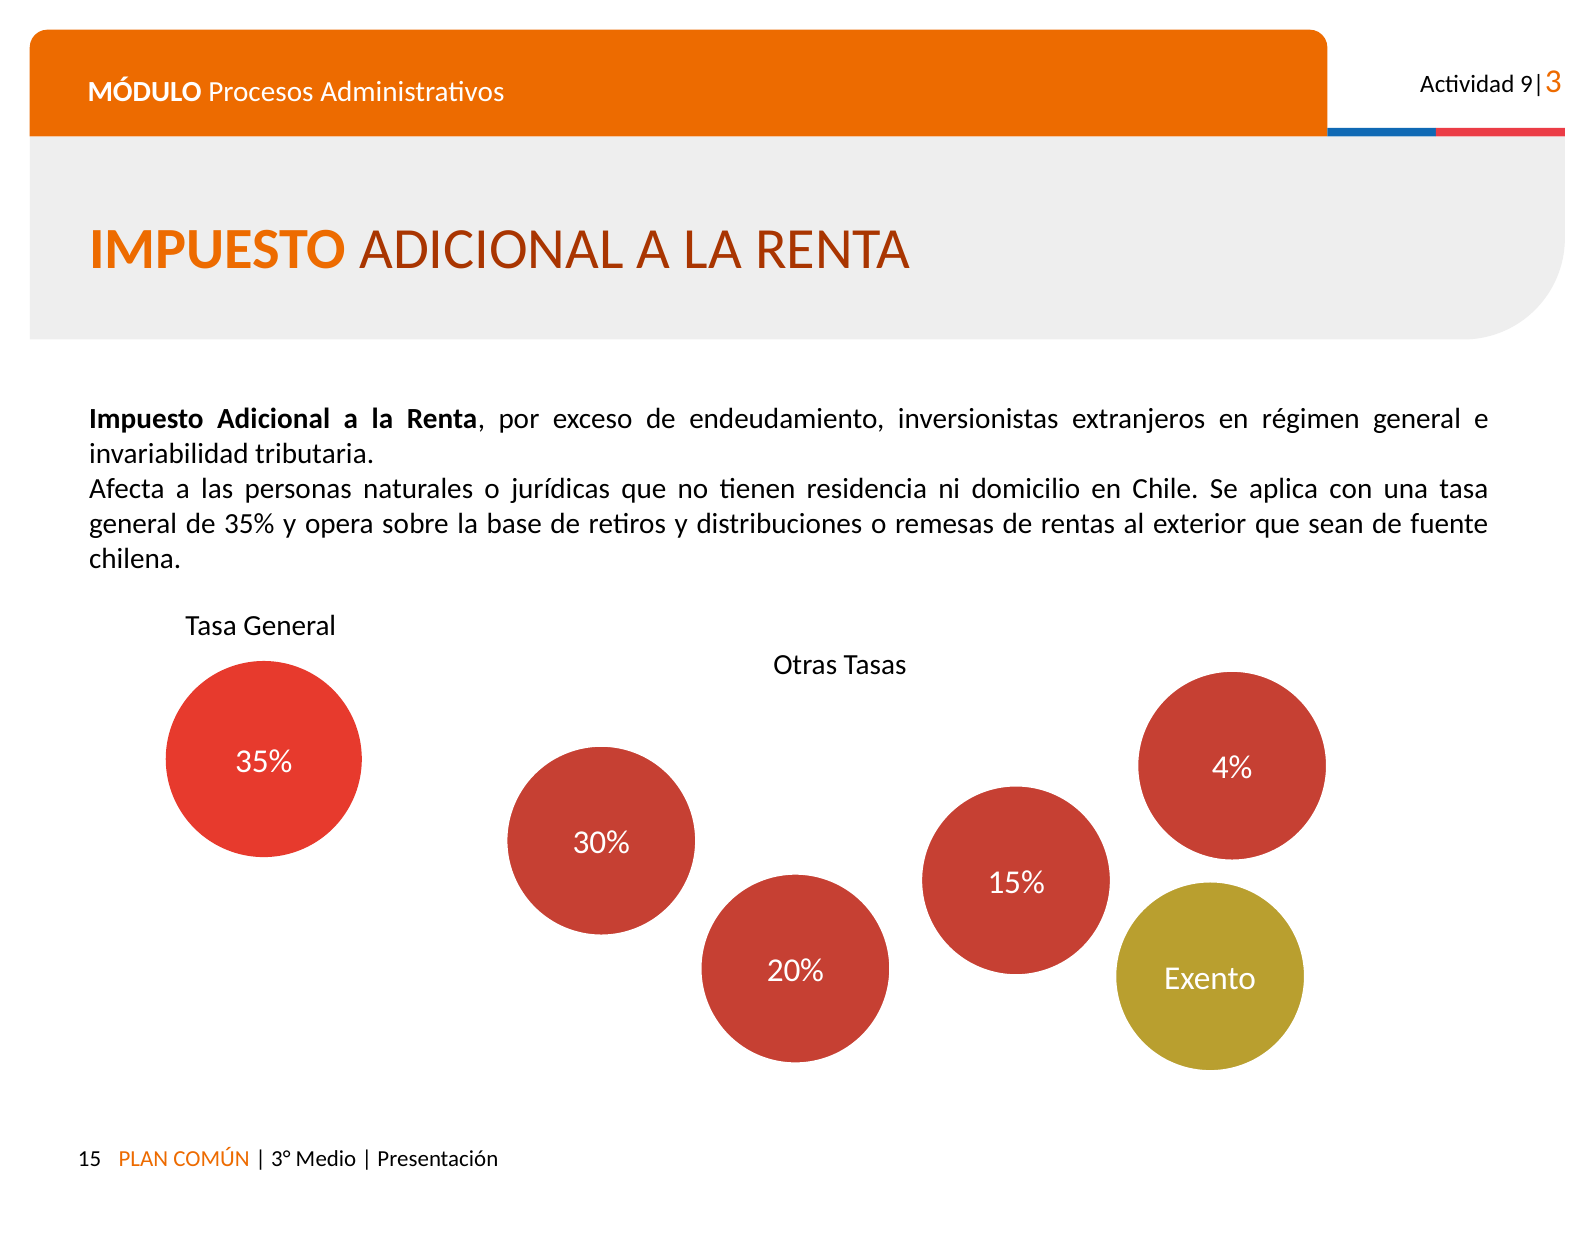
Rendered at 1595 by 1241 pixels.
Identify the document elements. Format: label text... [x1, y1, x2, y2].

text_box 4% [1136, 669, 1329, 862]
text_box Otras Tasas [755, 637, 925, 688]
text_box 35% [167, 663, 360, 856]
text_box Impuesto Adicional a la Renta, por exceso de endeudamiento, inversionistas extranjeros en régimen general e invariabilidad tributaria. Afecta a las personas naturales o jurídicas que no tienen residencia ni domicilio en Chile. Se aplica con una tasa general de 35% y opera sobre la base de retiros y distribuciones o remesas de rentas al exterior que sean de fuente chilena. [74, 391, 1505, 582]
text_box Tasa General [167, 598, 354, 649]
text_box IMPUESTO ADICIONAL A LA RENTA [74, 226, 1543, 279]
text_box 15% [920, 784, 1112, 977]
text_box 20% [699, 872, 892, 1065]
text_box 30% [505, 744, 698, 937]
text_box Exento [1114, 880, 1307, 1073]
